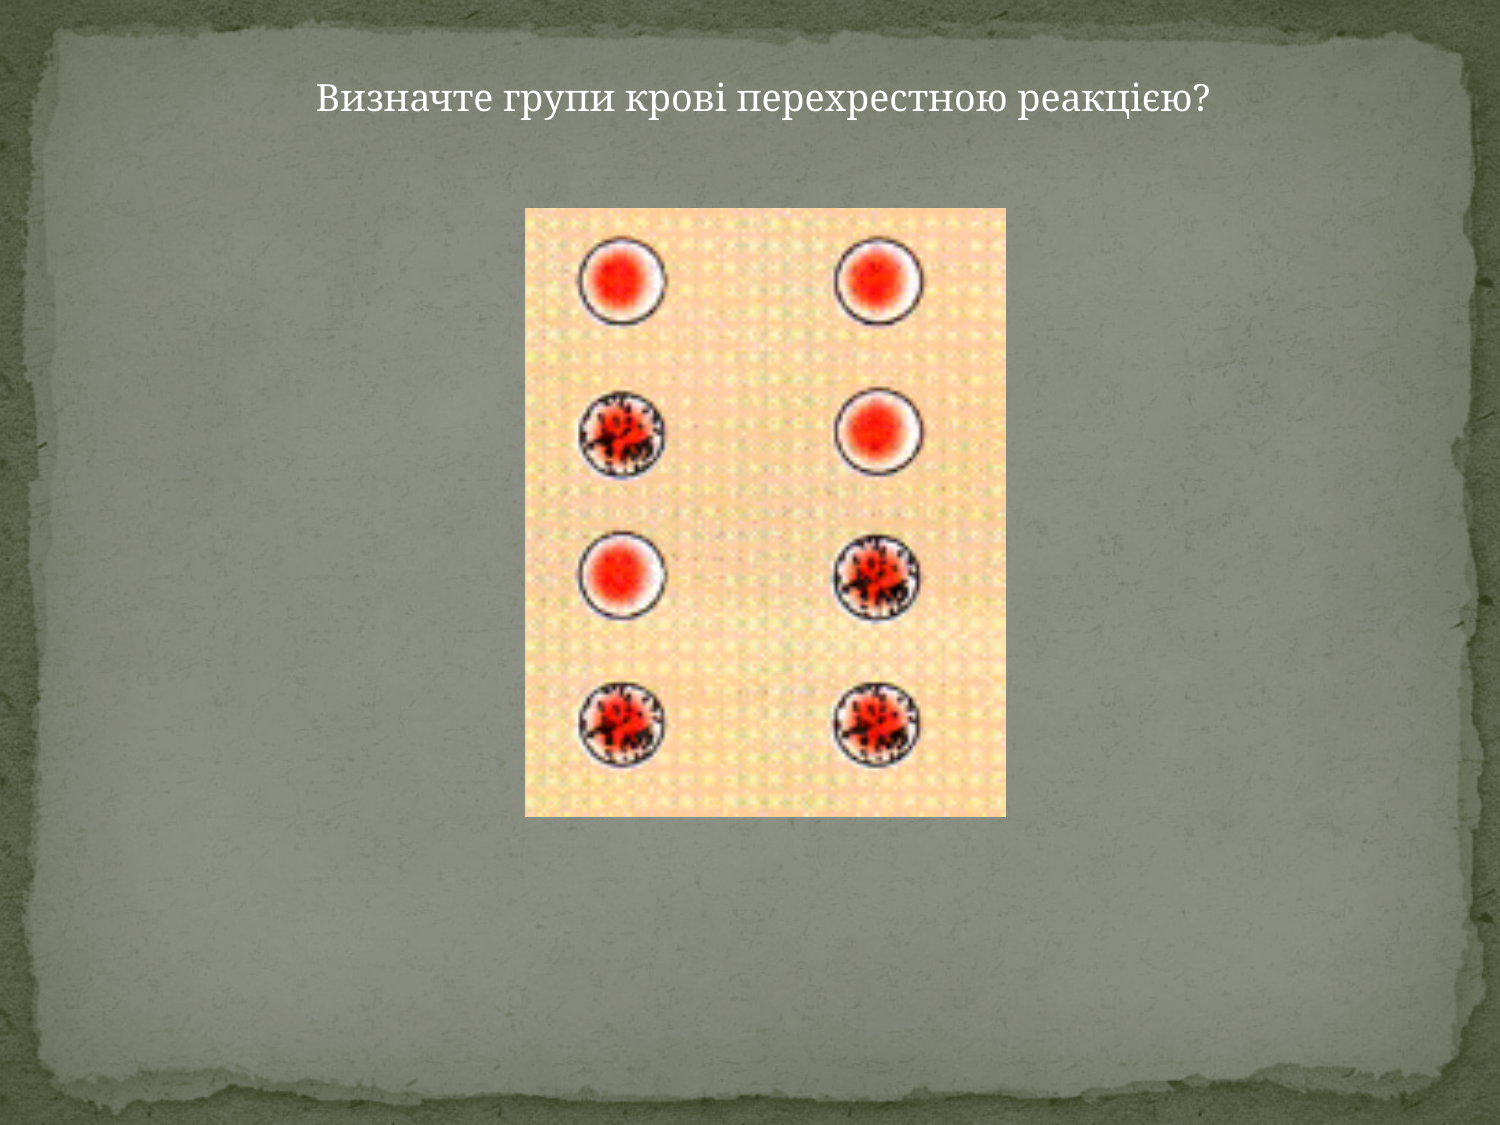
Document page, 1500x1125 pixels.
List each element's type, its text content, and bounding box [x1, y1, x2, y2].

picture [525, 208, 1006, 817]
text_box Визначте групи крові перехрестною реакцією? [301, 66, 1388, 127]
